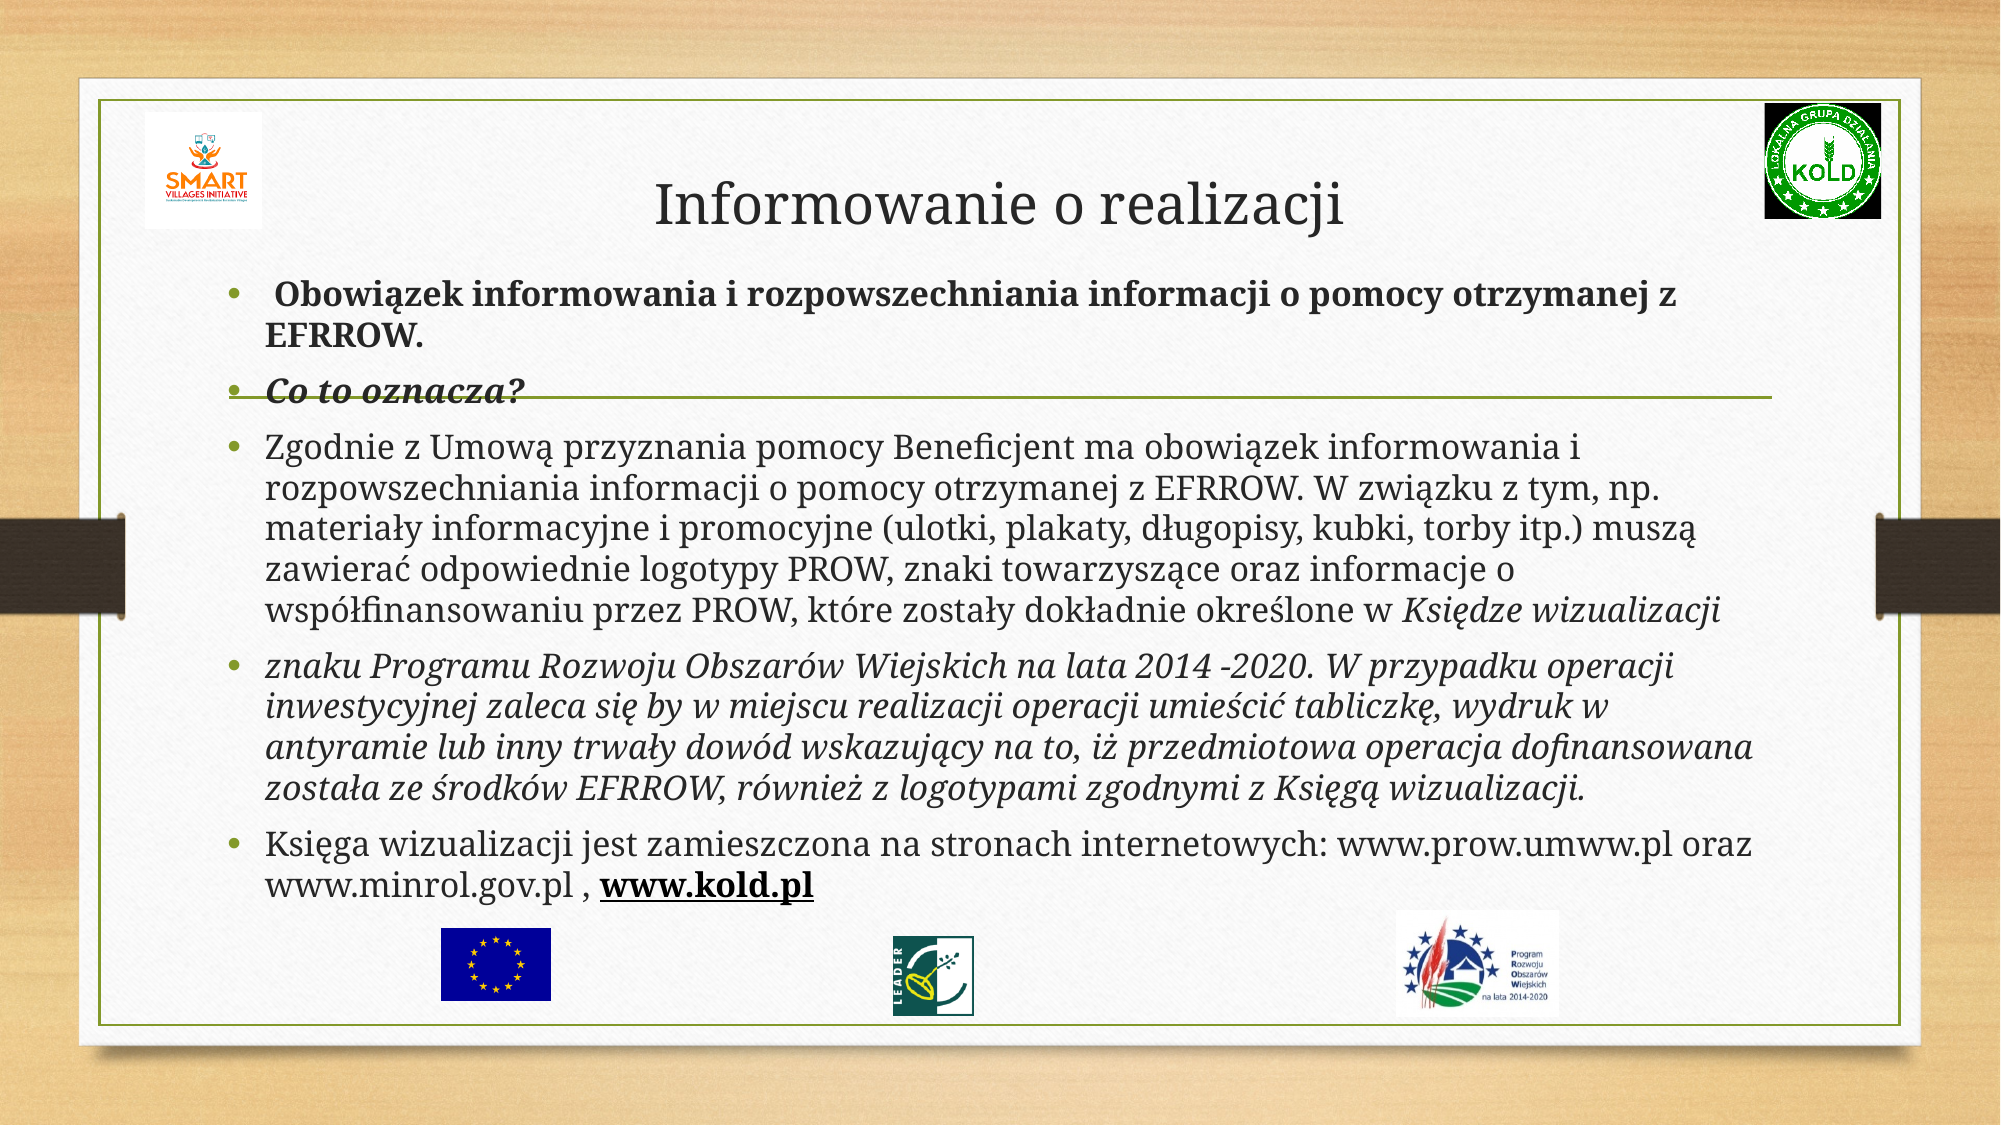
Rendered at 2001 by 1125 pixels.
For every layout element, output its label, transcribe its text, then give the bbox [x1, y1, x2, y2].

list Obowiązek informowania i rozpowszechniania informacji o pomocy otrzymanej z EFRROW. Co to oznacza? Zgodnie z Umową przyznania pomocy Beneficjent ma obowiązek informowania i rozpowszechniania informacji o pomocy otrzymanej z EFRROW. W związku z tym, np. materiały informacyjne i promocyjne (ulotki, plakaty, długopisy, kubki, torby itp.) muszą zawierać odpowiednie logotypy PROW, znaki towarzyszące oraz informacje o współfinansowaniu przez PROW, które zostały dokładnie określone w Księdze wizualizacji znaku Programu Rozwoju Obszarów Wiejskich na lata 2014 -2020. W przypadku operacji inwestycyjnej zaleca się by w miejscu realizacji operacji umieścić tabliczkę, wydruk w antyramie lub inny trwały dowód wskazujący na to, iż przedmiotowa operacja dofinansowana została ze środków EFRROW, również z logotypami zgodnymi z Księgą wizualizacji. Księga wizualizacji jest zamieszczona na stronach internetowych: www.prow.umww.pl oraz www.minrol.gov.pl , www.kold.pl [212, 265, 1788, 964]
title Informowanie o realizacji [212, 161, 1788, 245]
picture [0, 0, 2001, 1125]
